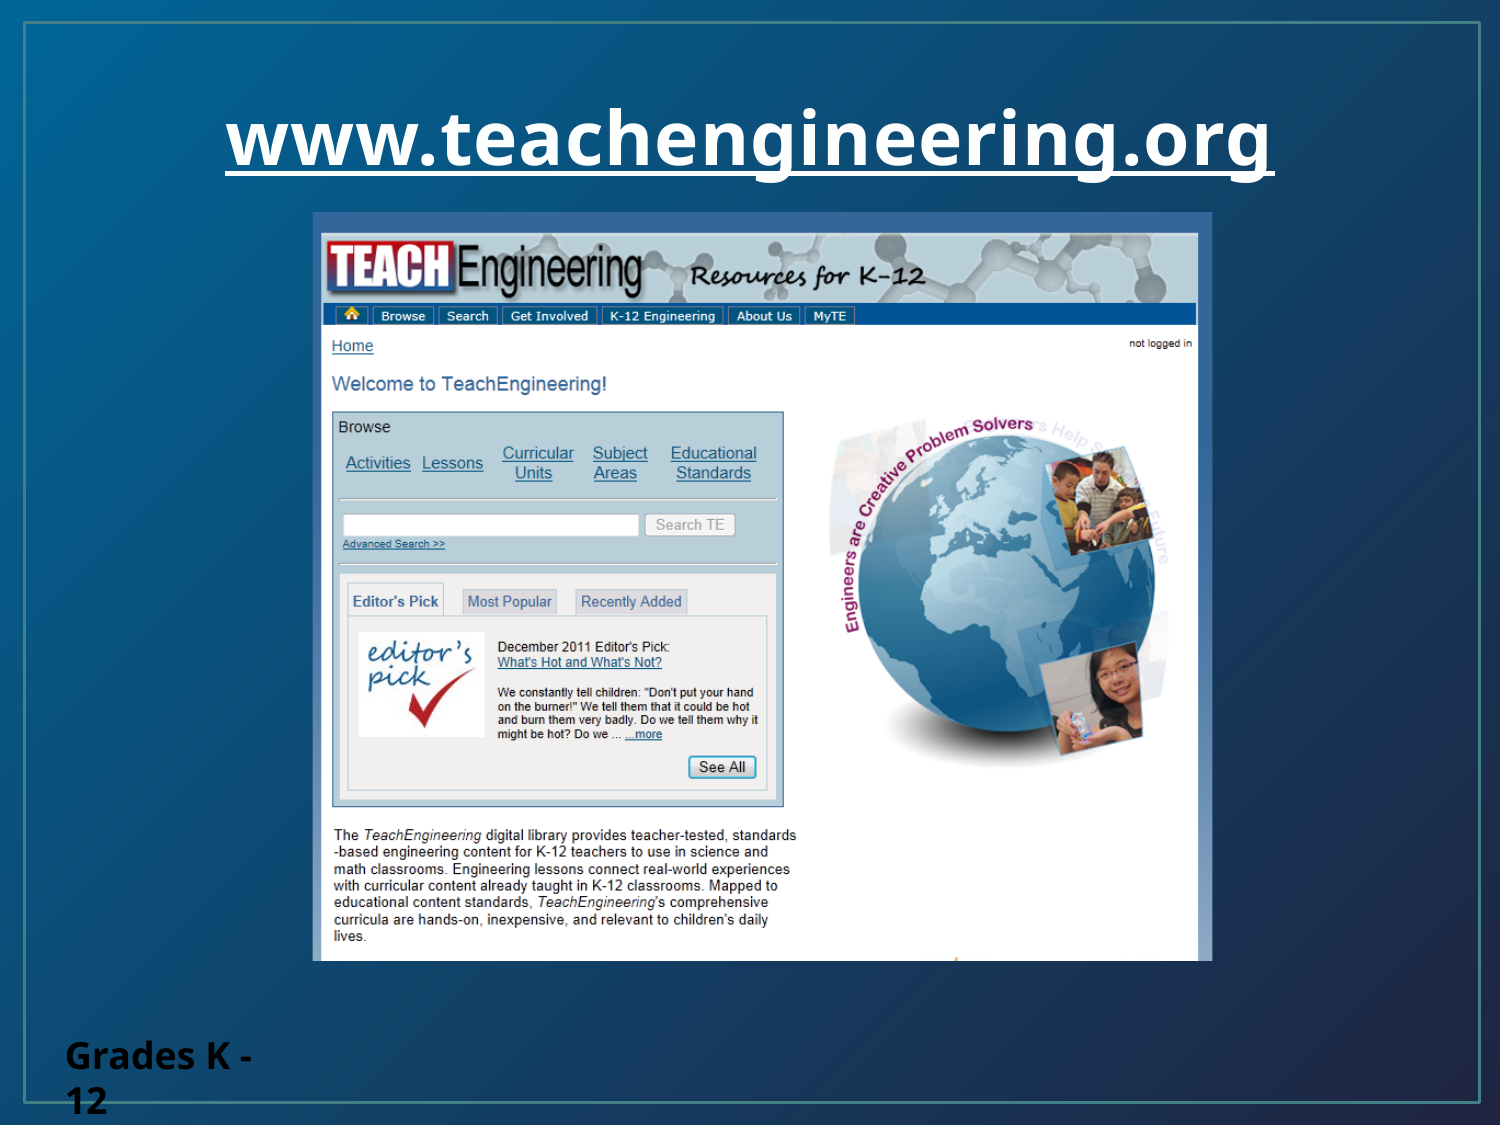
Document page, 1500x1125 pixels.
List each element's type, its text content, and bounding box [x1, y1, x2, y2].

picture [312, 212, 1213, 961]
title www.teachengineering.org [75, 45, 1425, 200]
text_box Grades K - 12 [50, 1024, 300, 1125]
